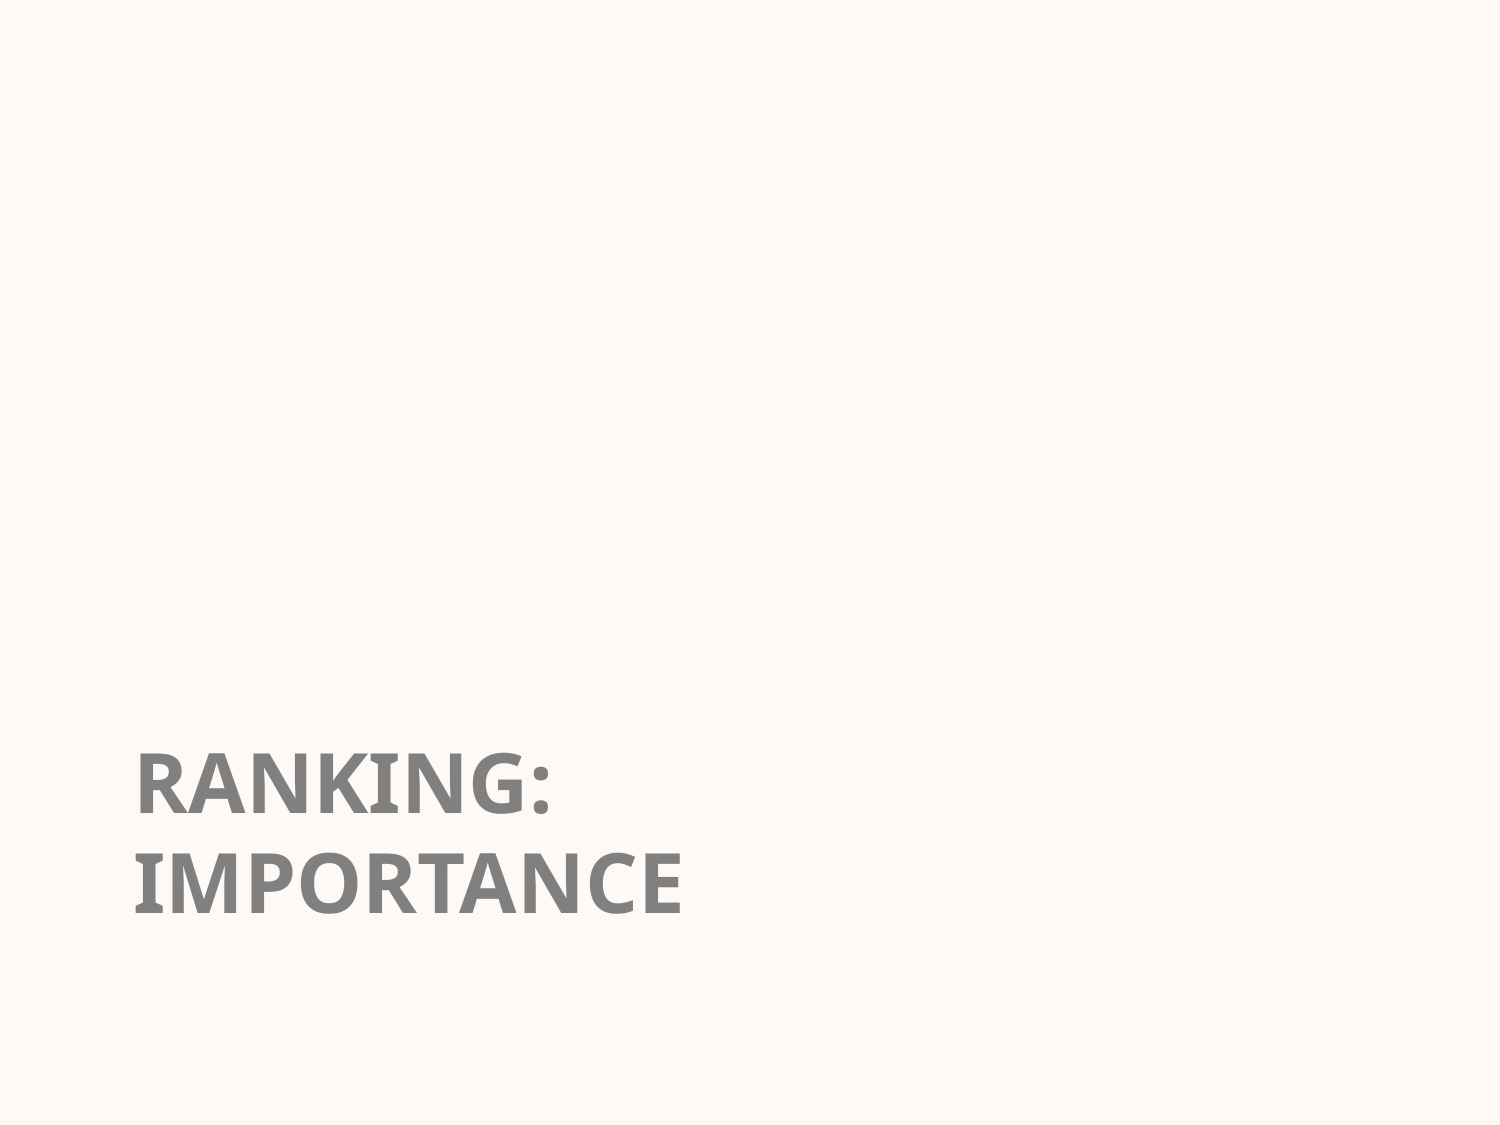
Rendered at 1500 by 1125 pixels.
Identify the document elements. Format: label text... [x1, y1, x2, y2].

title RANKING: IMPORtANCE [118, 722, 1394, 947]
